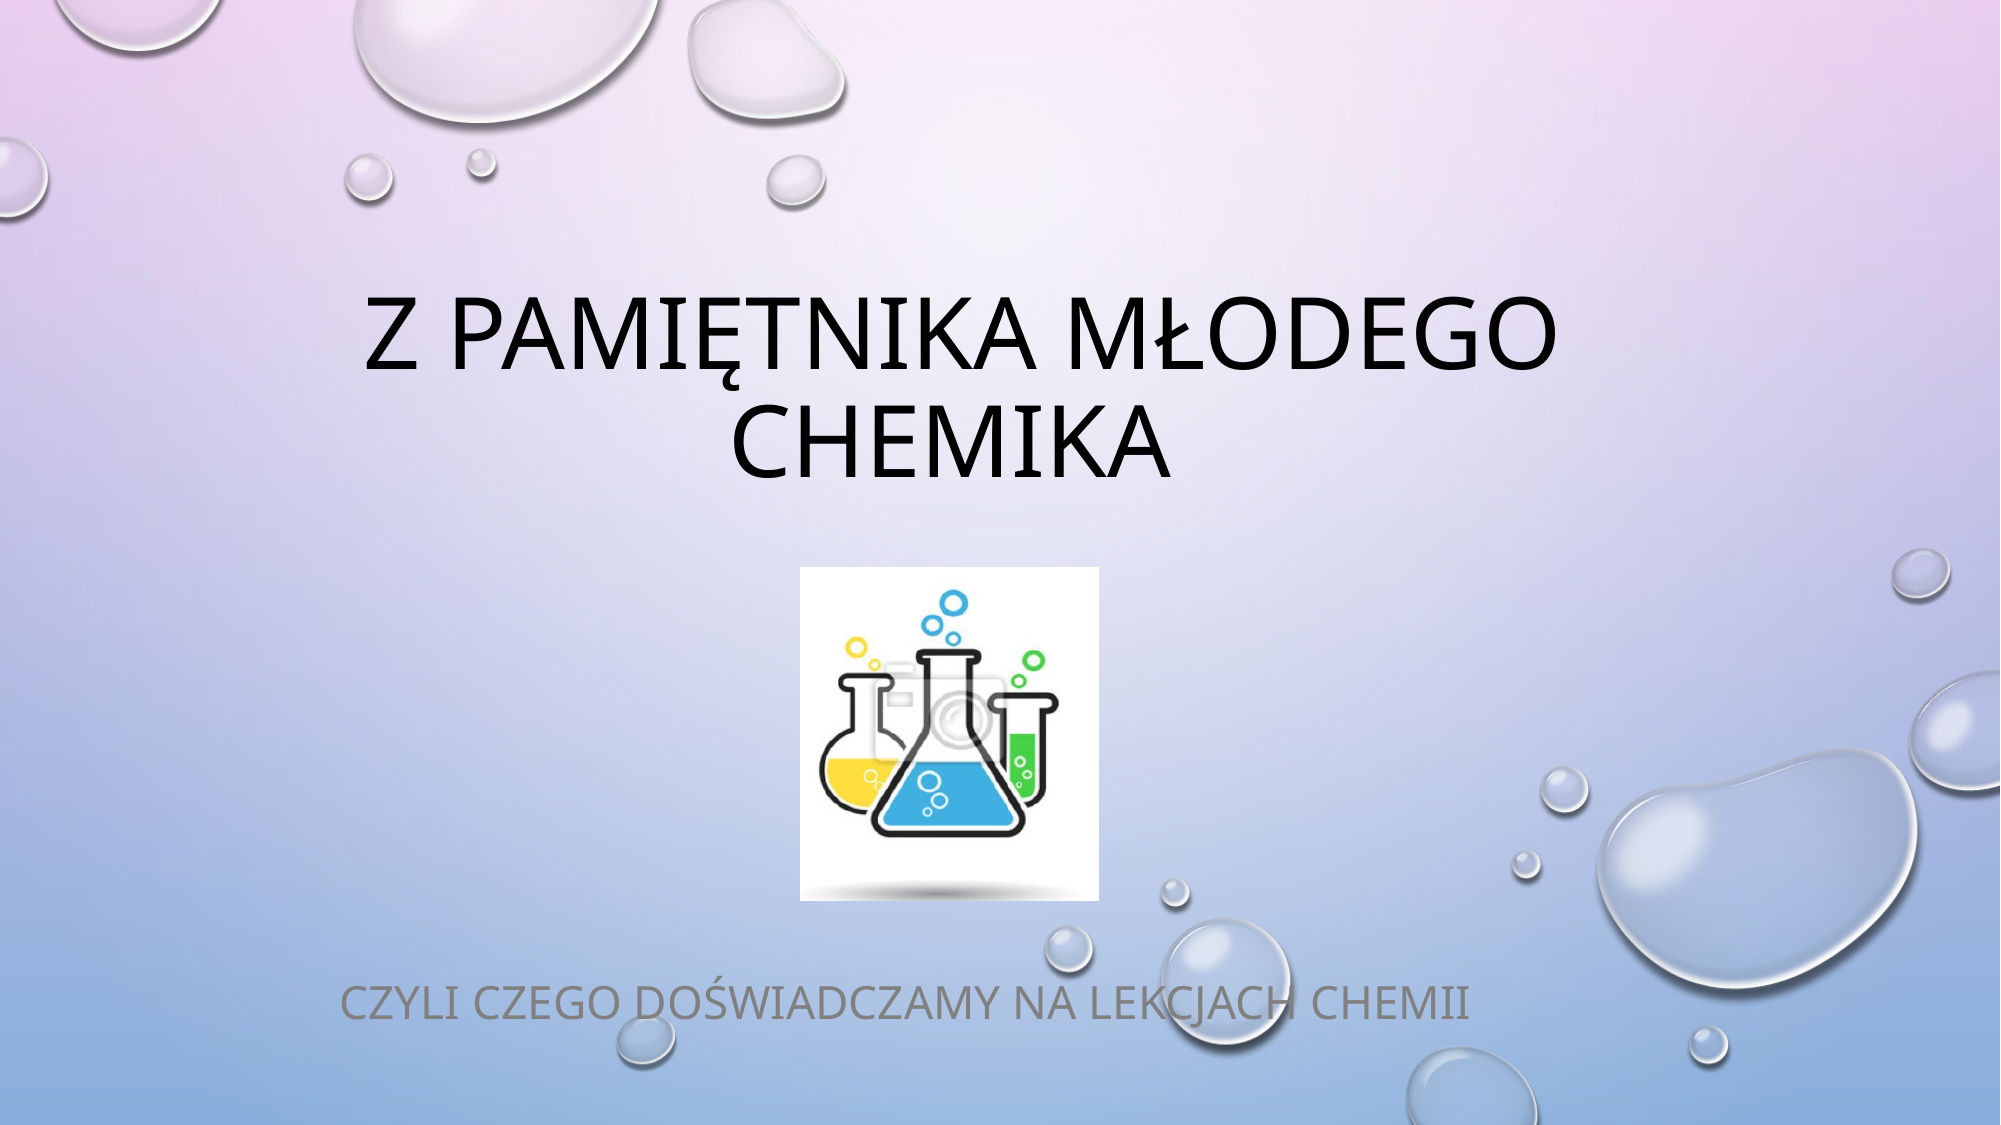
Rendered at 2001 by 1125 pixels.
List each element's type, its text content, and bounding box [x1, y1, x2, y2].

subtitle Czyli czego doświadczamy na lekcjach chemii [188, 955, 1636, 1037]
title Z pamiętnika młodego chemika [225, 81, 1674, 627]
picture [0, 0, 2000, 1125]
